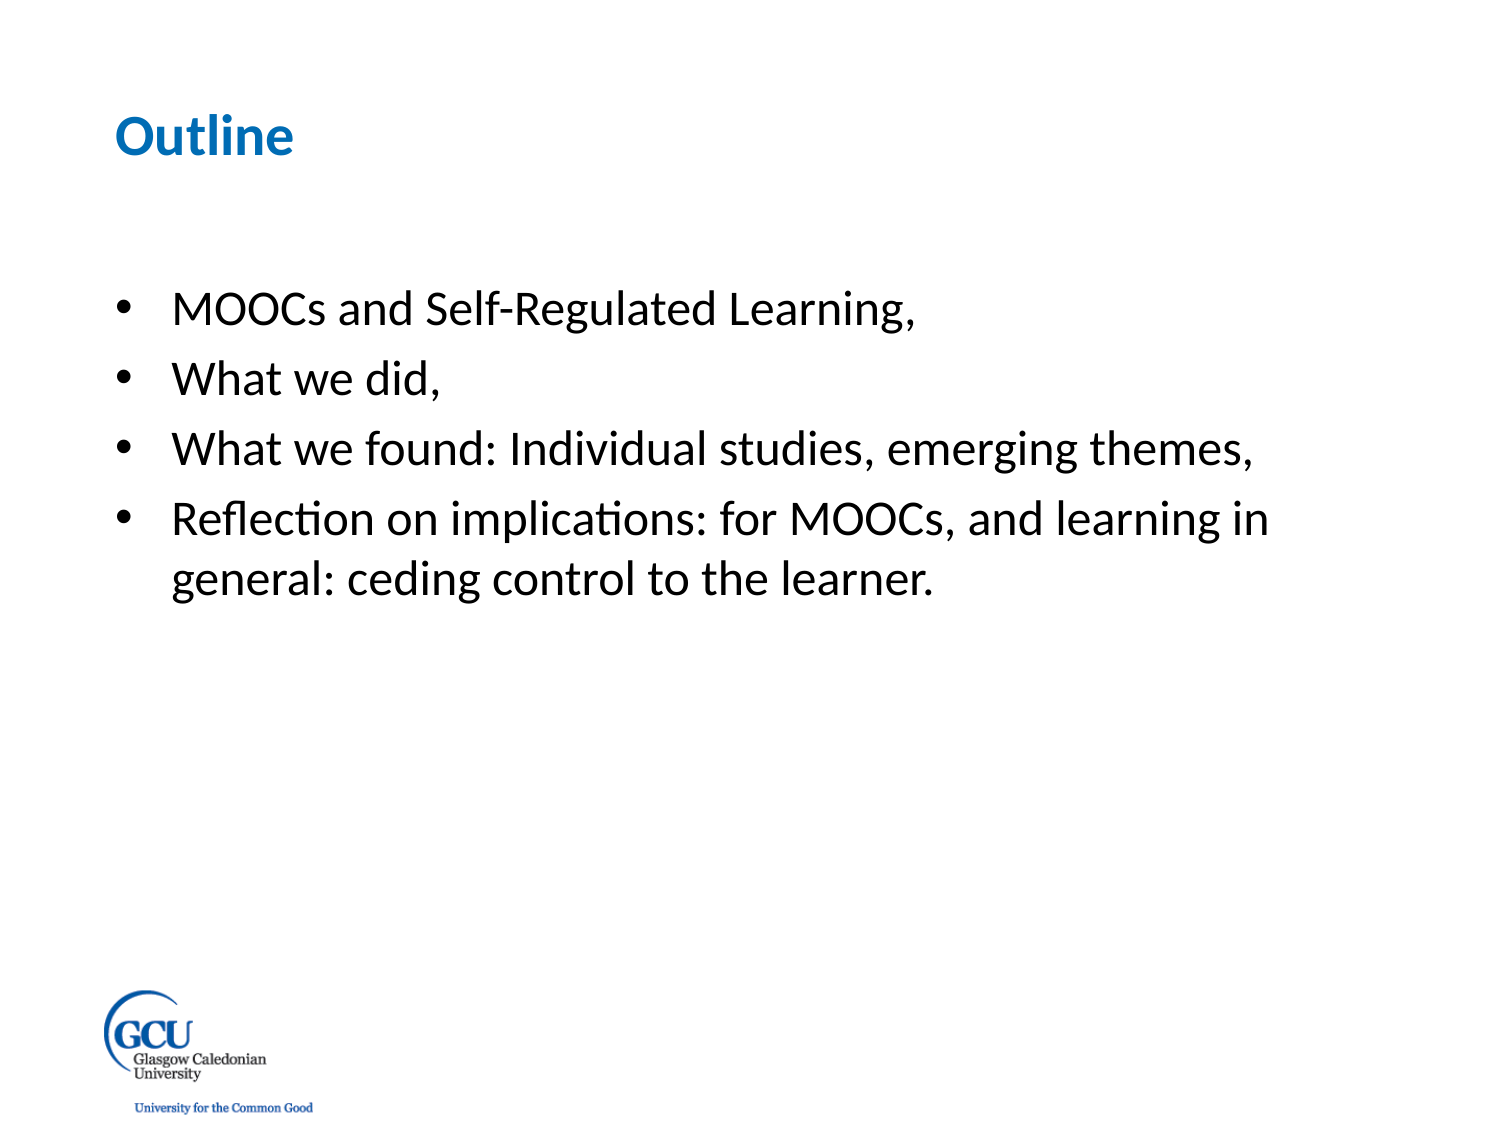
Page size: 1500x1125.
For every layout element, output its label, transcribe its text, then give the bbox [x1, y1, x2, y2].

list MOOCs and Self-Regulated Learning, What we did, What we found: Individual studies, emerging themes, Reflection on implications: for MOOCs, and learning in general: ceding control to the learner. [100, 268, 1400, 975]
list Outline [100, 89, 1400, 176]
picture [102, 980, 315, 1125]
